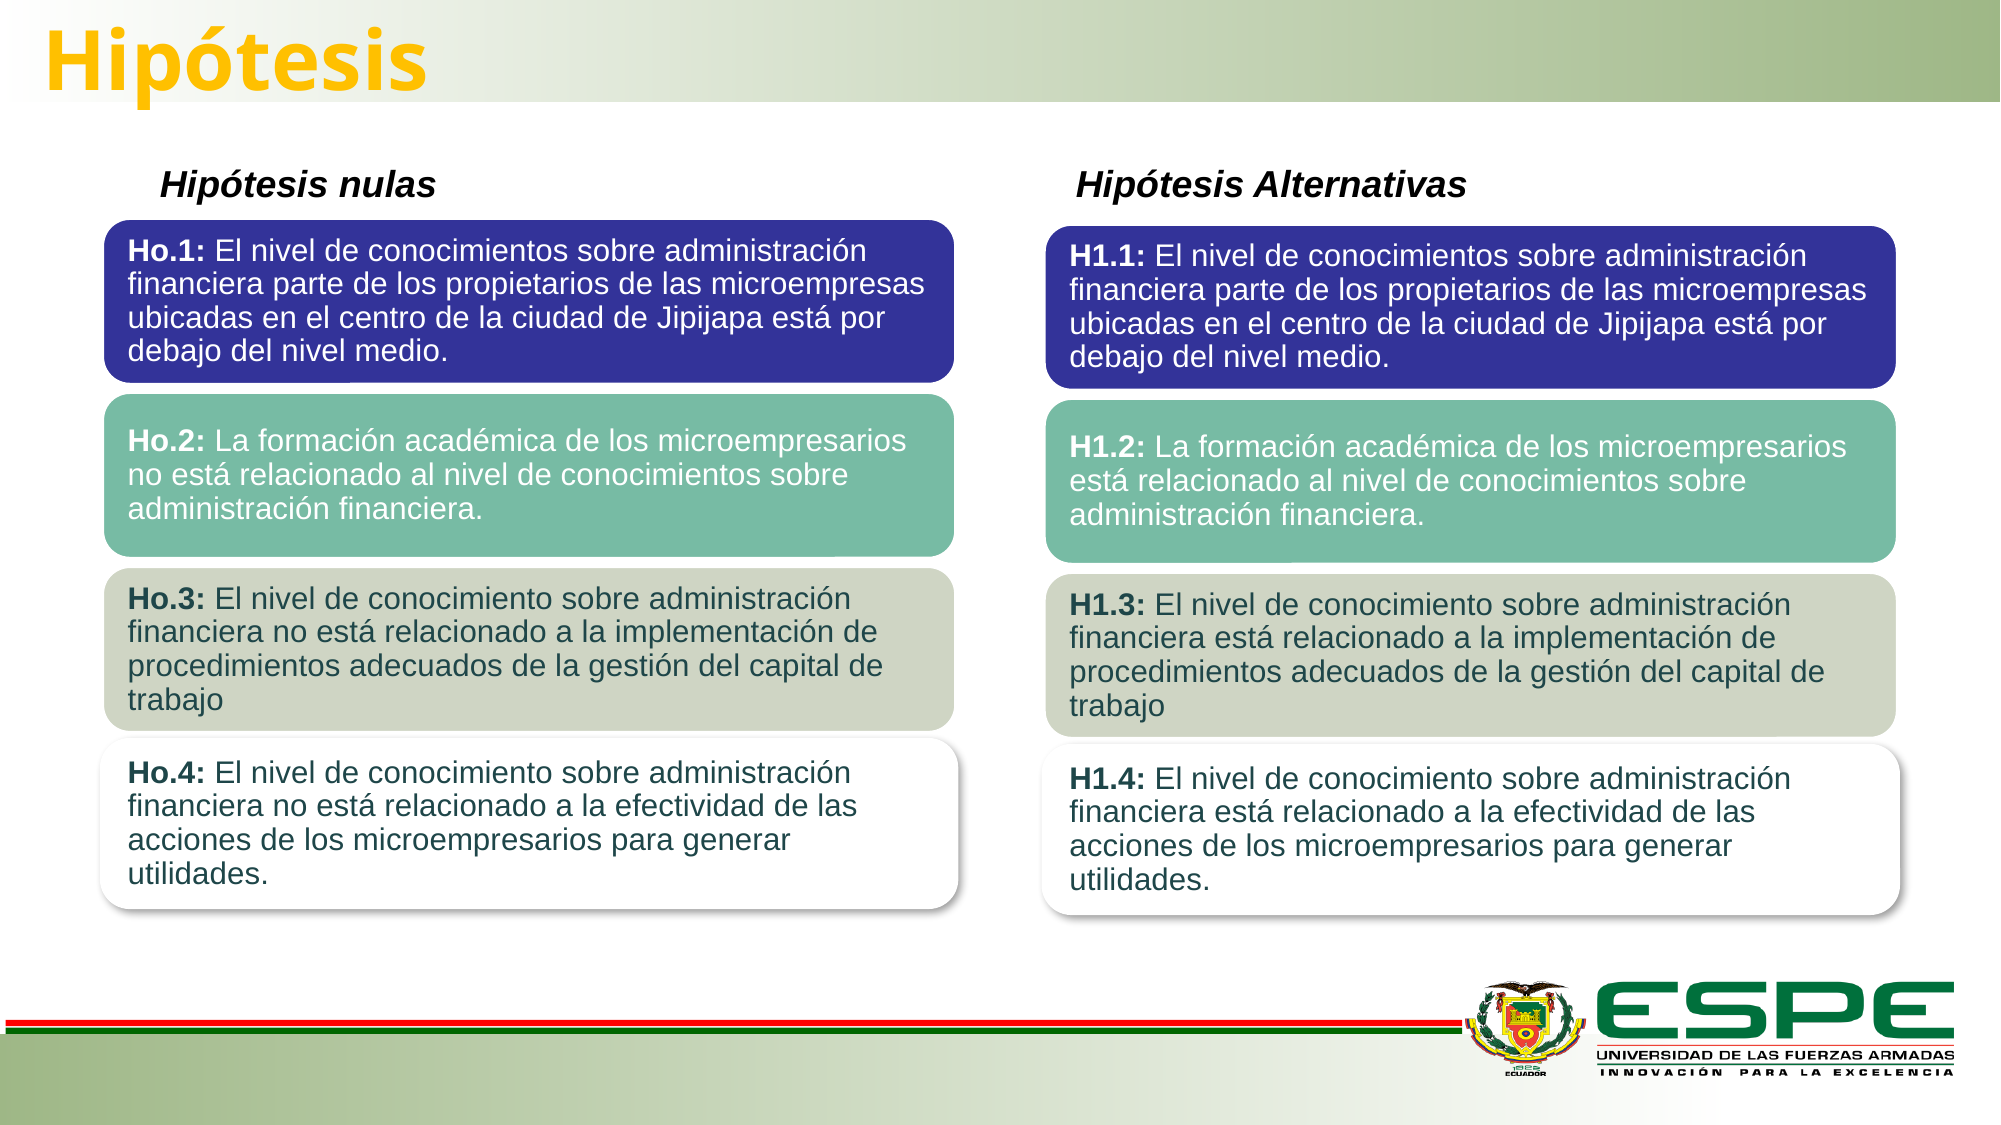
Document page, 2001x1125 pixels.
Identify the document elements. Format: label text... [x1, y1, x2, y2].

text_box Hipótesis [27, 0, 445, 115]
text_box Hipótesis nulas [144, 152, 555, 211]
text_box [1043, 214, 1899, 923]
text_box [101, 212, 957, 913]
text_box Hipótesis Alternativas [1060, 152, 1566, 213]
picture [1465, 981, 1954, 1076]
